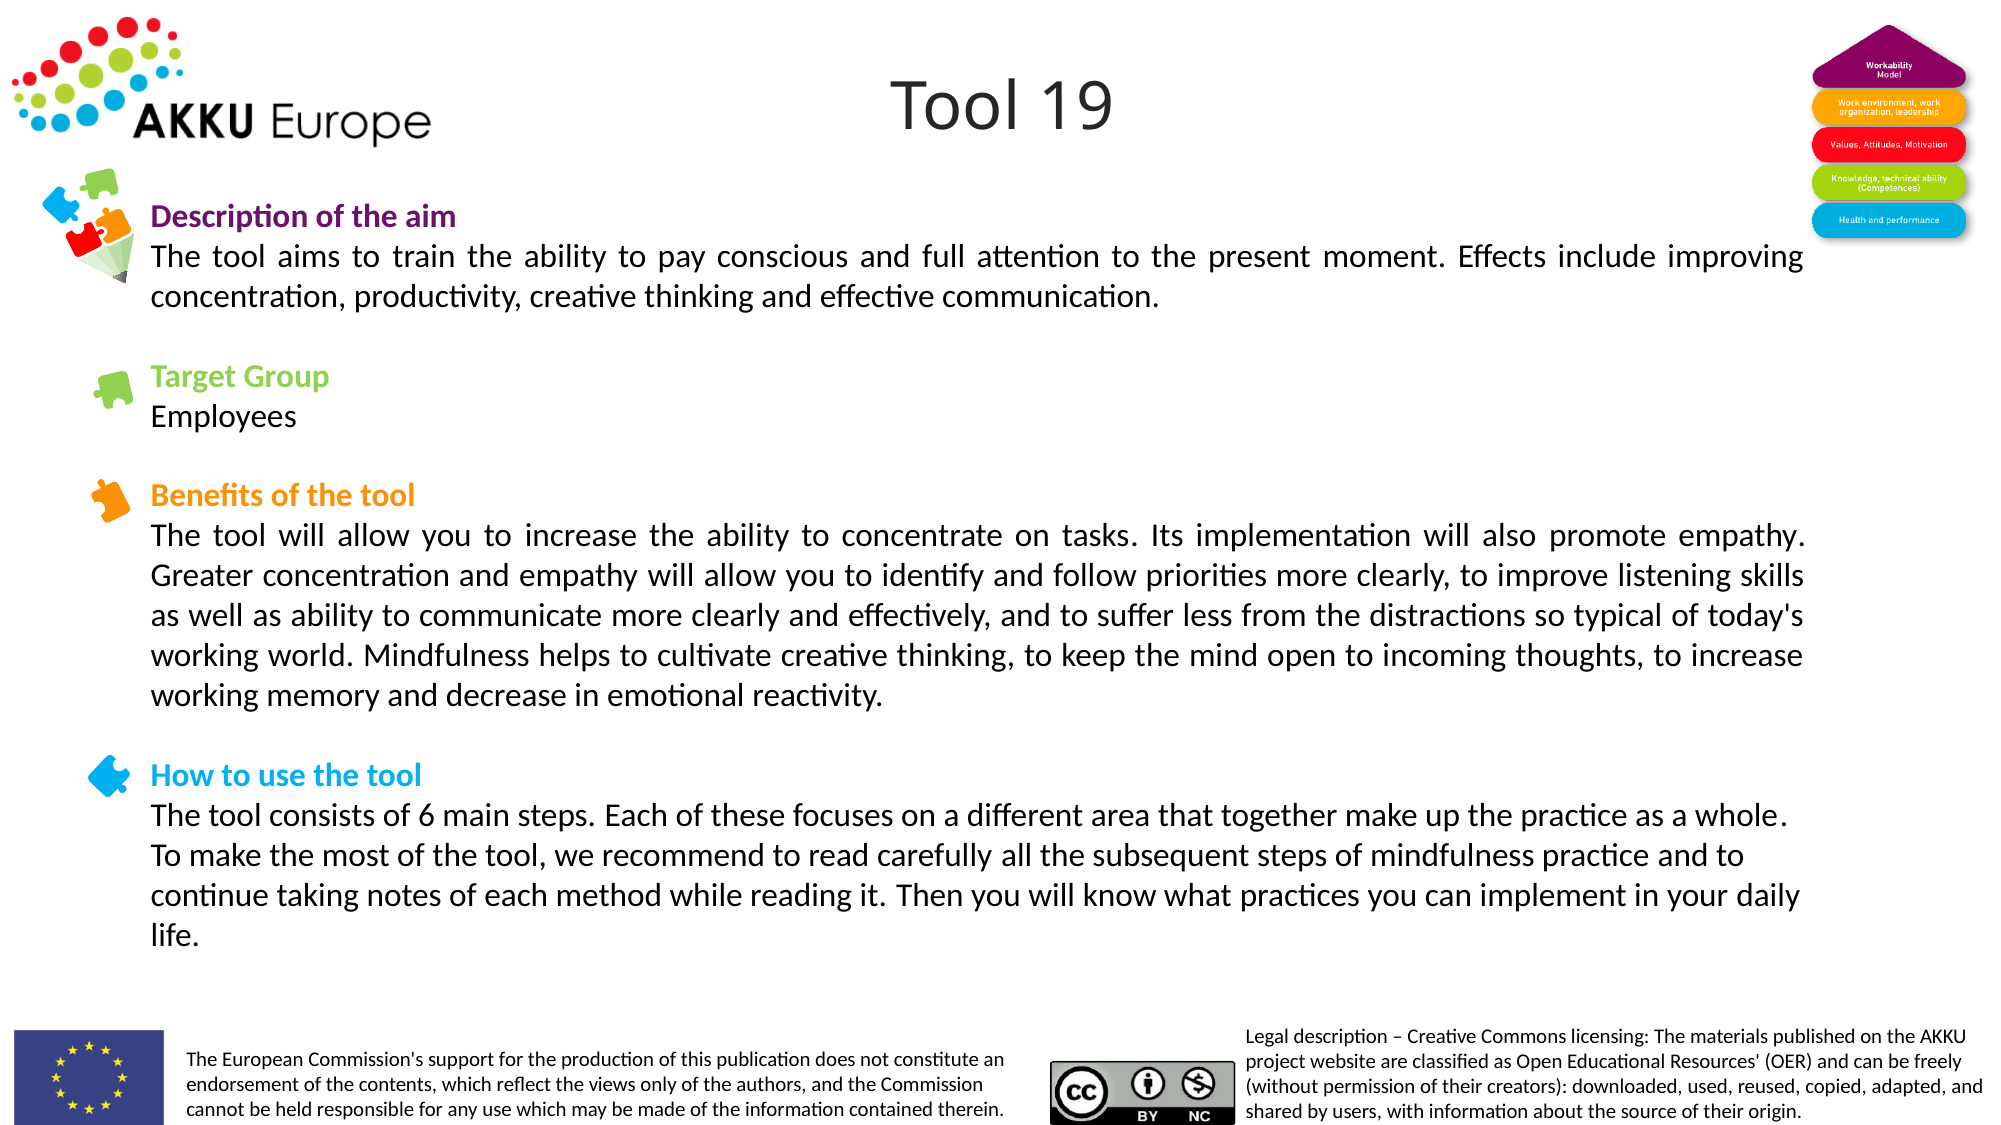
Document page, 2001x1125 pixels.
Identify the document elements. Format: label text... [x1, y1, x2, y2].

text_box Description of the aim The tool aims to train the ability to pay conscious and full attention to the present moment. Effects include improving concentration, productivity, creative thinking and effective communication. Target Group Employees Benefits of the tool The tool will allow you to increase the ability to concentrate on tasks. Its implementation will also promote empathy. Greater concentration and empathy will allow you to identify and follow priorities more clearly, to improve listening skills as well as ability to communicate more clearly and effectively, and to suffer less from the distractions so typical of today's working world. Mindfulness helps to cultivate creative thinking, to keep the mind open to incoming thoughts, to increase working memory and decrease in emotional reactivity. How to use the tool The tool consists of 6 main steps. Each of these focuses on a different area that together make up the practice as a whole. To make the most of the tool, we recommend to read carefully all the subsequent steps of mindfulness practice and to continue taking notes of each method while reading it. Then you will know what practices you can implement in your daily life. [135, 186, 1821, 960]
picture [1050, 1060, 1236, 1125]
picture [1958, 230, 1966, 238]
picture [1812, 25, 1966, 214]
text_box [79, 372, 145, 797]
text_box Legal description – Creative Commons licensing: The materials published on the AKKU project website are classified as Open Educational Resources' (OER) and can be freely (without permission of their creators): downloaded, used, reused, copied, adapted, and shared by users, with information about the source of their origin. [1230, 1015, 2000, 1125]
picture [0, 5, 443, 160]
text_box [42, 169, 148, 285]
picture [14, 1030, 164, 1125]
picture [1812, 228, 1820, 238]
list Tool 19 [53, 48, 1810, 168]
text_box The European Commission's support for the production of this publication does not constitute an endorsement of the contents, which reflect the views only of the authors, and the Commission cannot be held responsible for any use which may be made of the information contained therein. [171, 1038, 1051, 1125]
